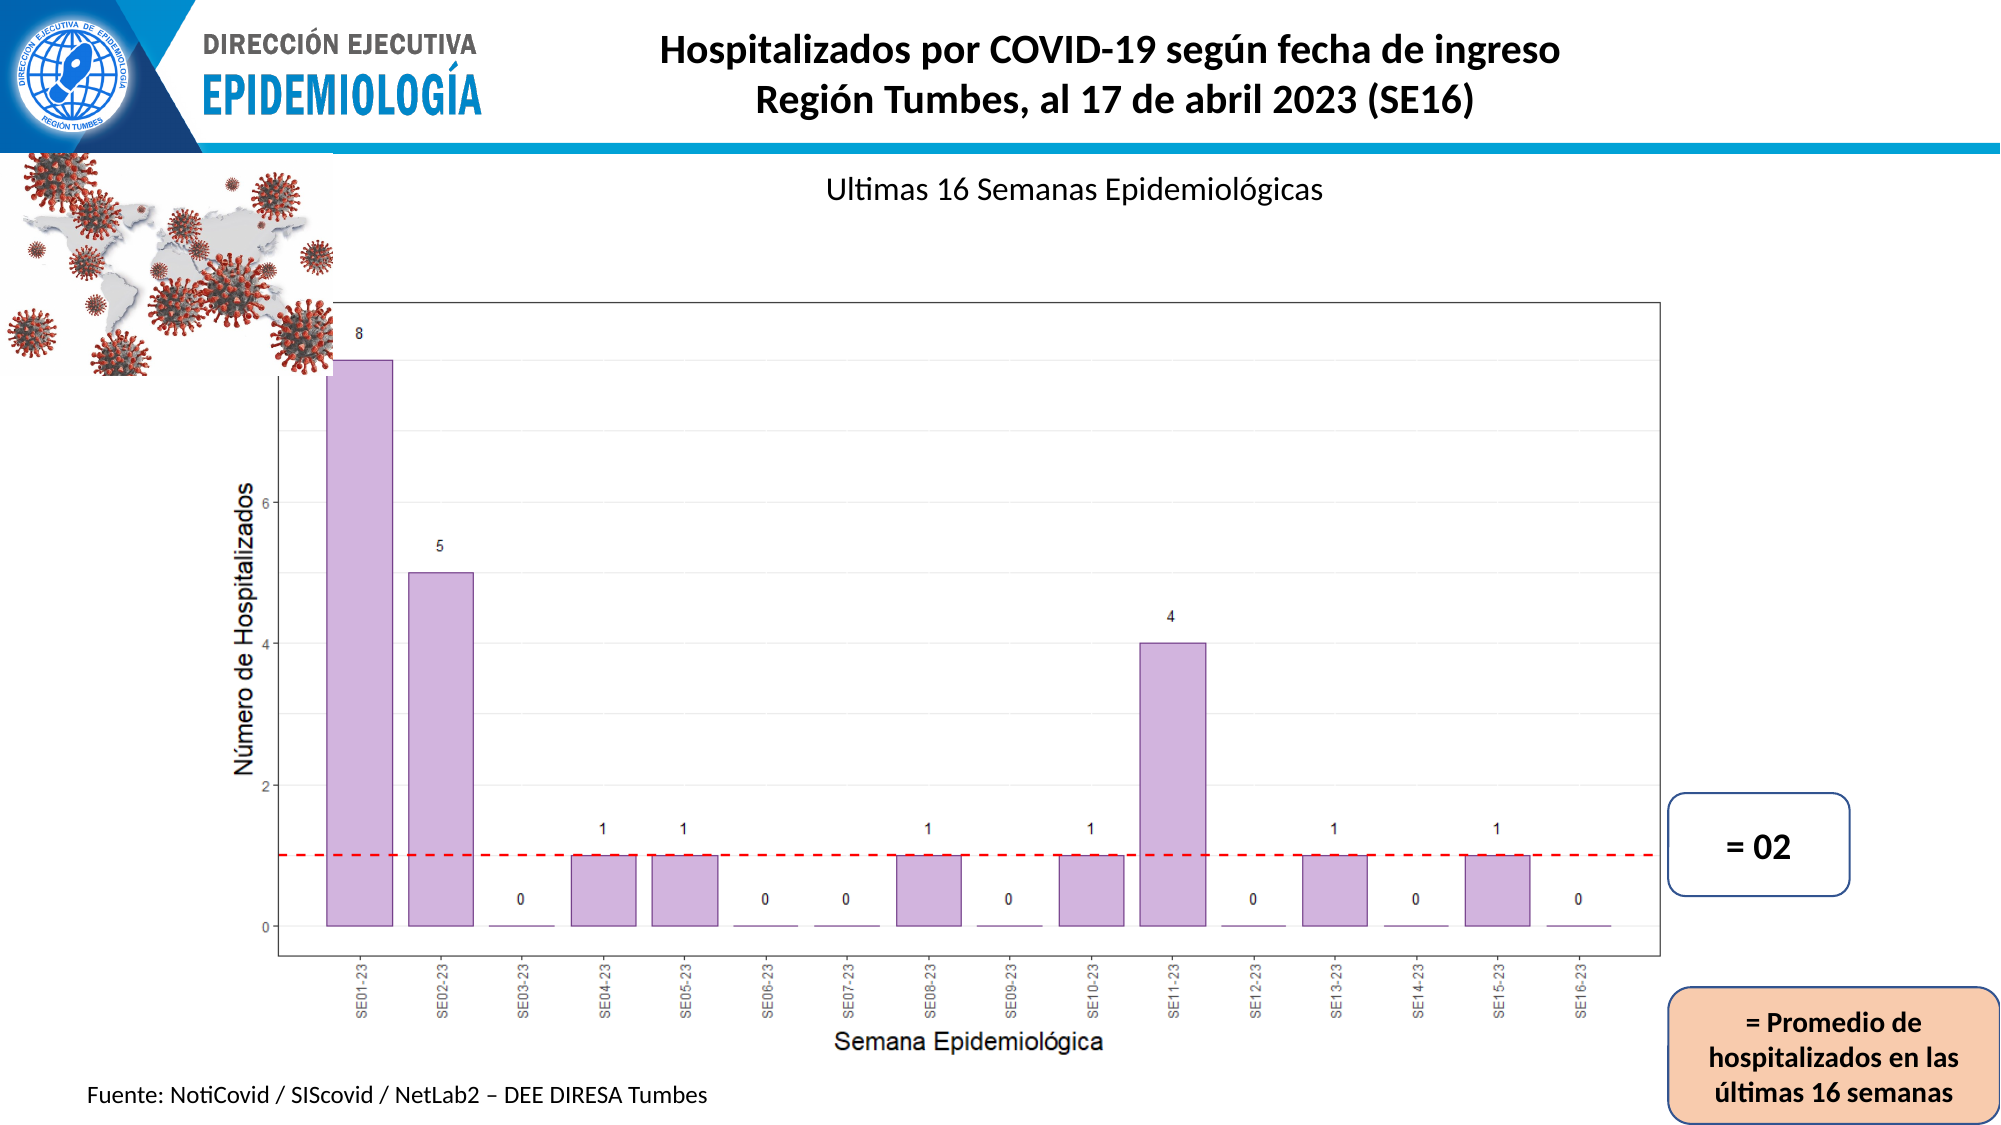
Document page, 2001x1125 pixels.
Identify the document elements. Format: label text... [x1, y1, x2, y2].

text_box Hospitalizados por COVID-19 según fecha de ingreso Región Tumbes, al 17 de abril 2023 (SE16) [512, 14, 1710, 129]
text_box Ultimas 16 Semanas Epidemiológicas [790, 159, 1360, 215]
text_box [333, 142, 2000, 155]
text_box Fuente: NotiCovid / SIScovid / NetLab2 – DEE DIRESA Tumbes [72, 1071, 1228, 1116]
picture [0, 0, 1669, 1056]
